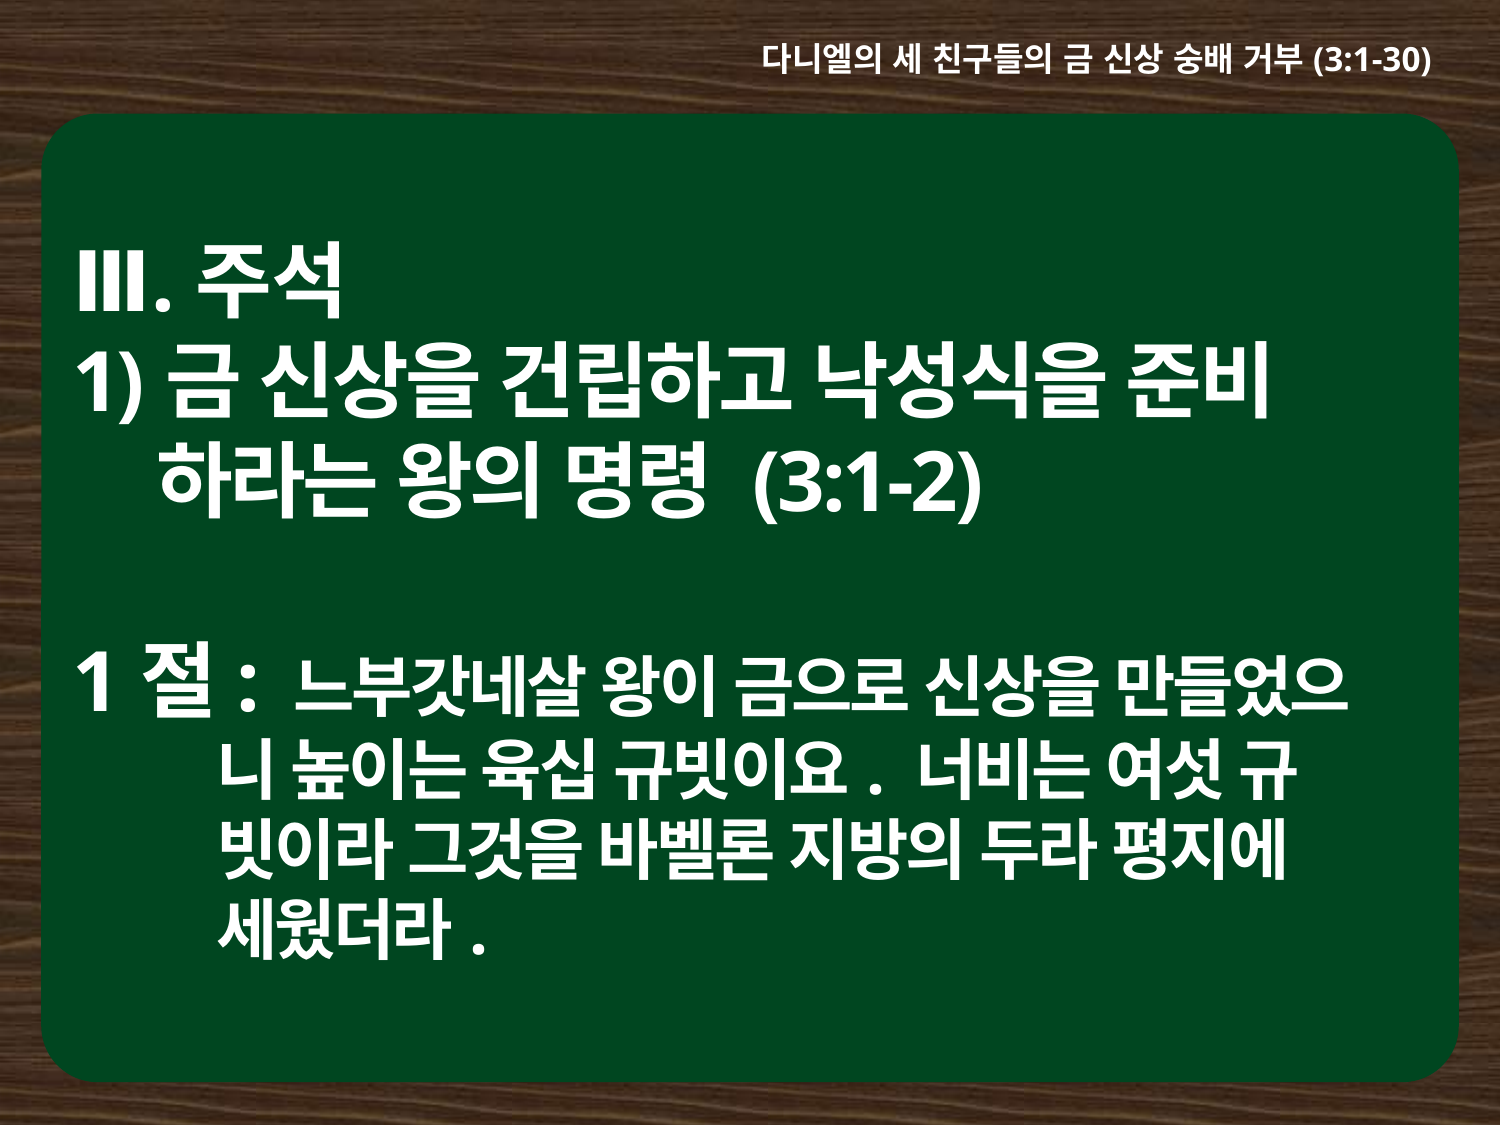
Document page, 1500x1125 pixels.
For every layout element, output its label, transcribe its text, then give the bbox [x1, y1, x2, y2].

text_box 다니엘의 세 친구들의 금 신상 숭배 거부(3:1-30) [746, 30, 1456, 86]
picture [0, 0, 1500, 1125]
text_box Ⅲ.주석 1)금 신상을 건립하고 낙성식을 준비 하라는 왕의 명령 (3:1-2) 1절: 느부갓네살 왕이 금으로 신상을 만들었으 니 높이는 육십 규빗이요. 너비는 여섯 규 빗이라 그것을 바벨론 지방의 두라 평지에 세웠더라. [39, 111, 1461, 1085]
